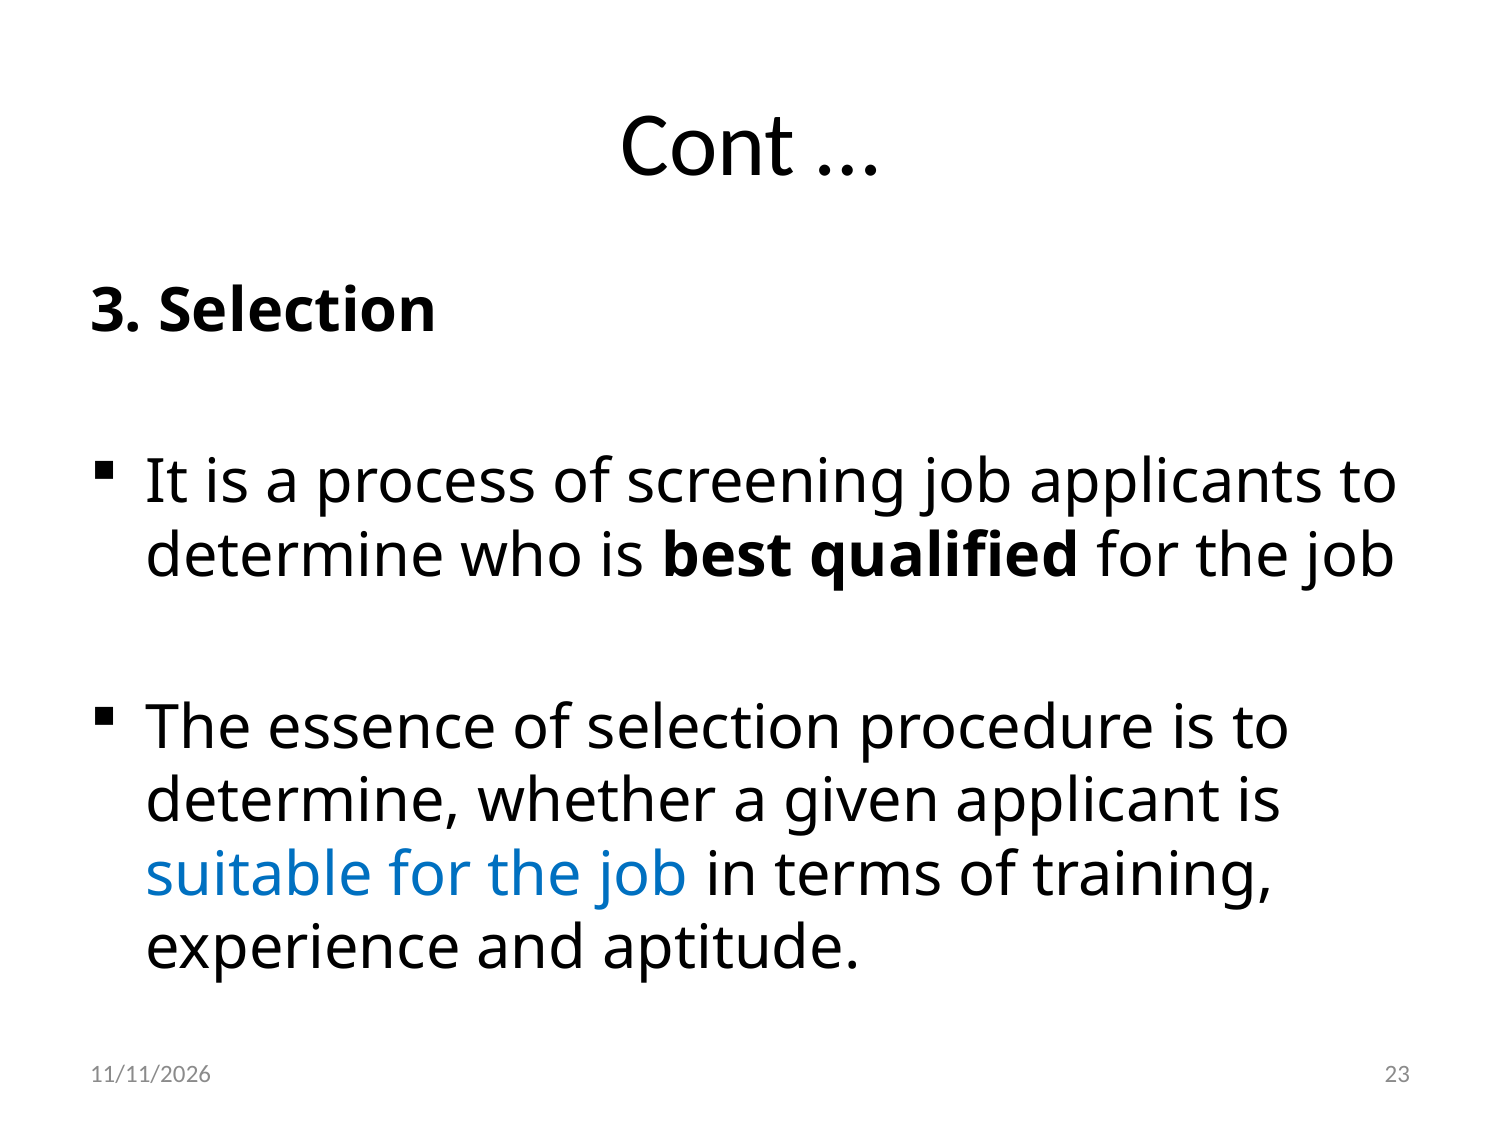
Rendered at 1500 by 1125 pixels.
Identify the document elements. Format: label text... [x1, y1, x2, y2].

slide_number 29-Dec-19 [75, 1042, 425, 1103]
title Cont … [75, 45, 1425, 233]
slide_number 23 [1074, 1042, 1425, 1103]
list 3. Selection It is a process of screening job applicants to determine who is best qualified for the job The essence of selection procedure is to determine, whether a given applicant is suitable for the job in terms of training, experience and aptitude. [75, 262, 1425, 1005]
